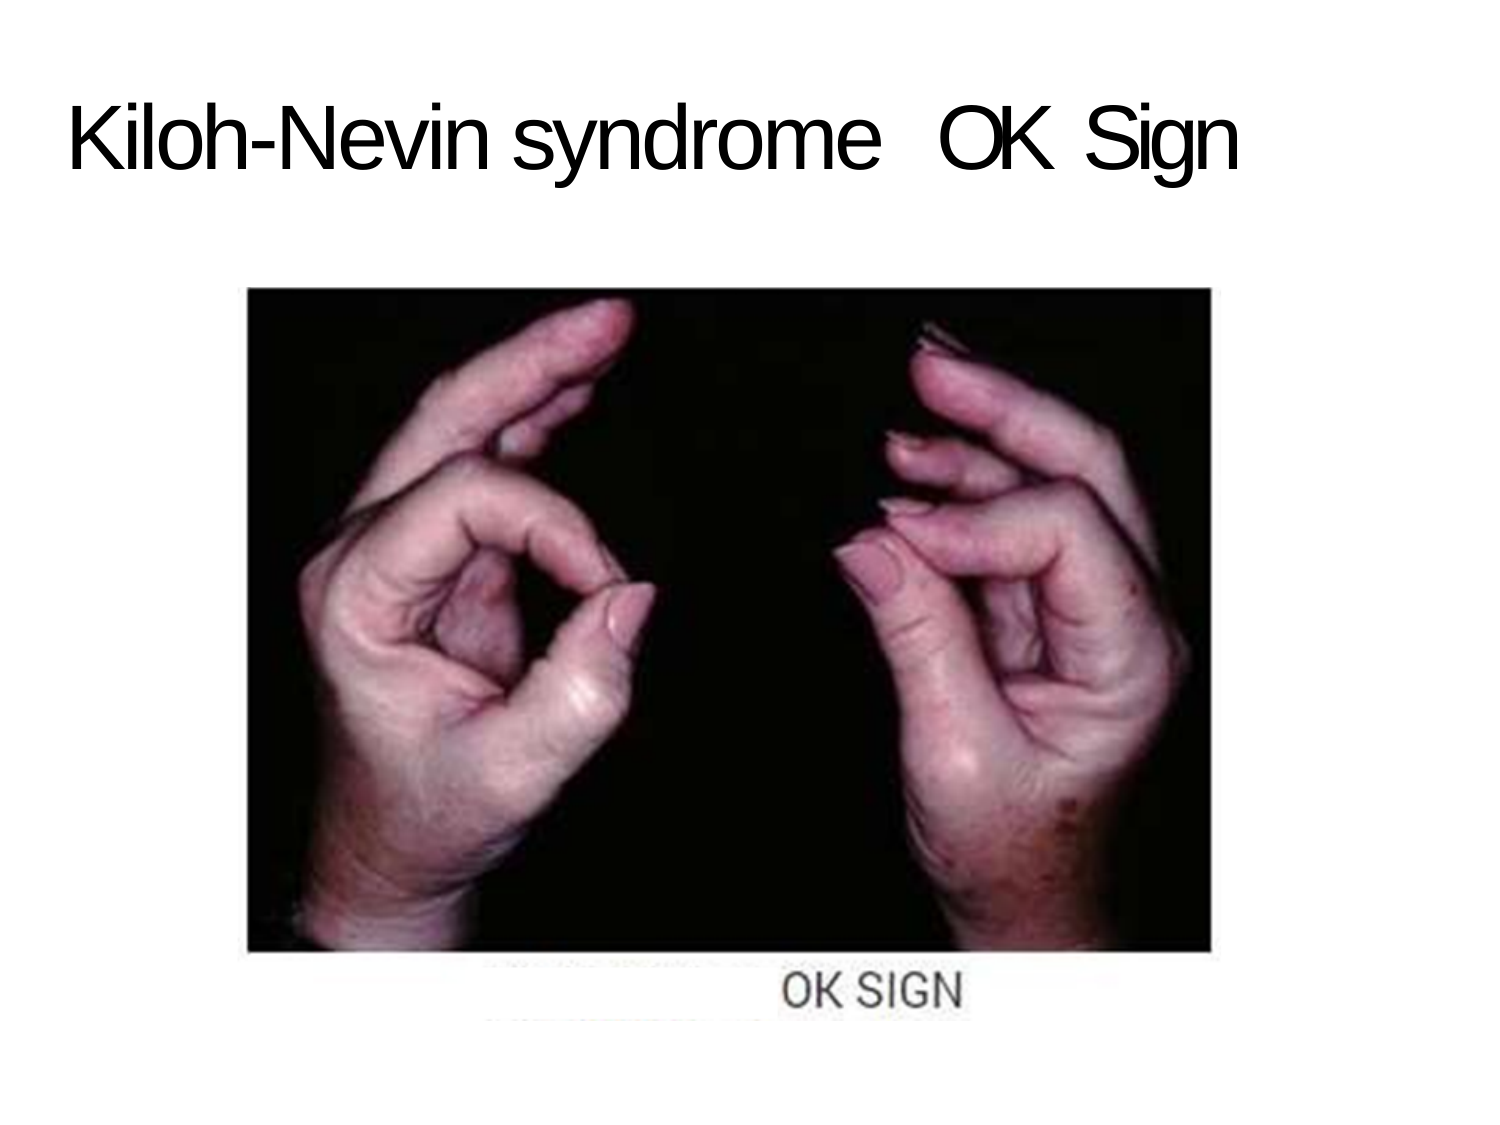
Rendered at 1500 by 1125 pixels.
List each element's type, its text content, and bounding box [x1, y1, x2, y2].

picture [237, 287, 1222, 1021]
title Kiloh-Nevin syndrome OK Sign [37, 75, 1338, 266]
